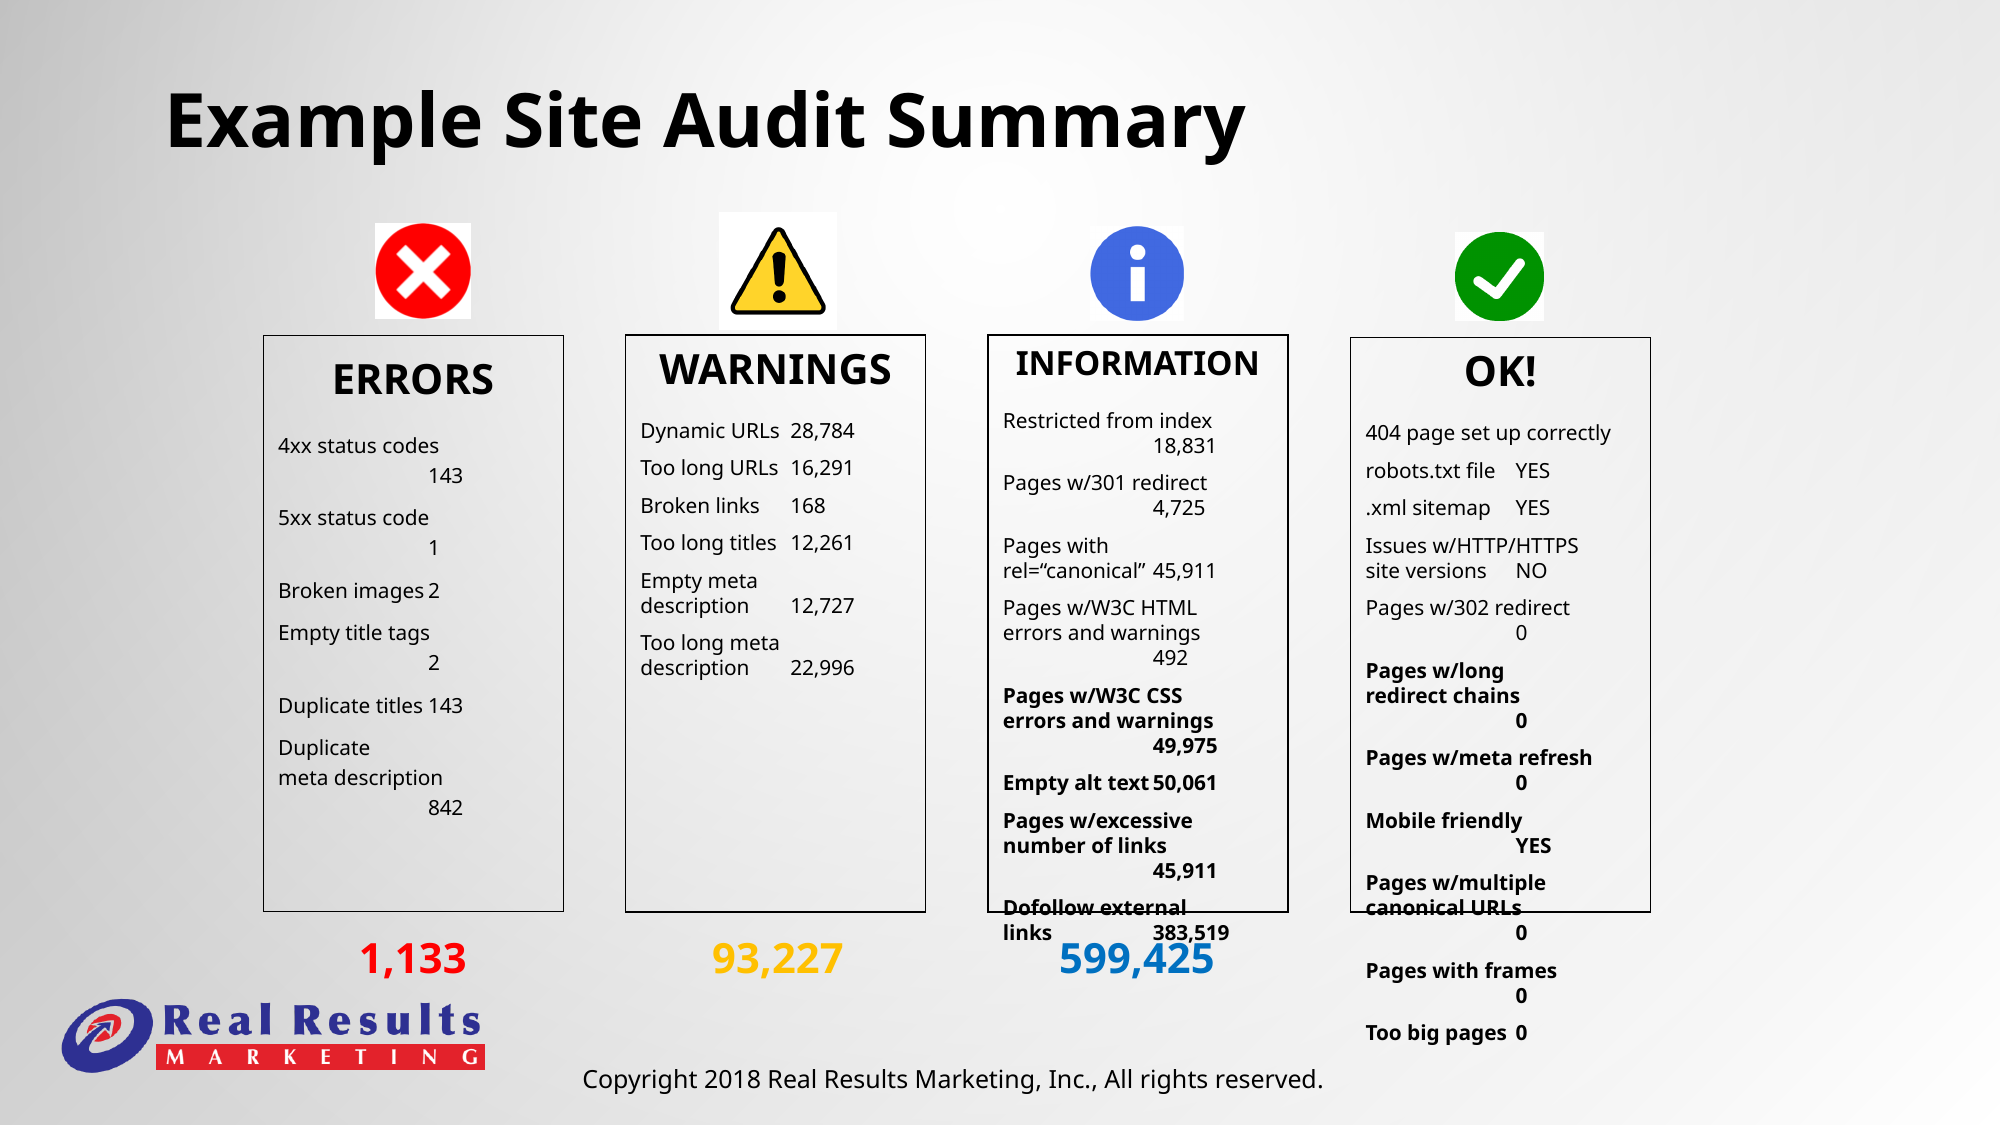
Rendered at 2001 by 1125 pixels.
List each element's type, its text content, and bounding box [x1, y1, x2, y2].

title Example Site Audit Summary [149, 46, 1851, 200]
text_box OK! 404 page set up correctly robots.txt file YES .xml sitemap YES Issues w/HTTP/HTTPS site versions NO Pages w/302 redirect 0 Pages w/long redirect chains 0 Pages w/meta refresh 0 Mobile friendly YES Pages w/multiple canonical URLs 0 Pages with frames 0 Too big pages 0 [1350, 337, 1651, 912]
text_box 599,425 [987, 924, 1287, 990]
text_box 93,227 [627, 924, 928, 990]
text_box WARNINGS Dynamic URLs 28,784 Too long URLs 16,291 Broken links 168 Too long titles 12,261 Empty meta description 12,727 Too long meta description 22,996 [625, 335, 926, 913]
picture [0, 0, 2000, 1125]
text_box 1,133 [263, 924, 563, 990]
text_box INFORMATION Restricted from index 18,831 Pages w/301 redirect 4,725 Pages with rel=“canonical” 45,911 Pages w/W3C HTML errors and warnings 492 Pages w/W3C CSS errors and warnings 49,975 Empty alt text 50,061 Pages w/excessive number of links 45,911 Dofollow external links 383,519 [987, 335, 1288, 913]
footer Copyright 2018 Real Results Marketing, Inc., All rights reserved. [567, 1050, 1662, 1111]
list ERRORS 4xx status codes 143 5xx status code 1 Broken images 2 Empty title tags 2 Duplicate titles 143 Duplicate meta description 842 [263, 335, 564, 912]
